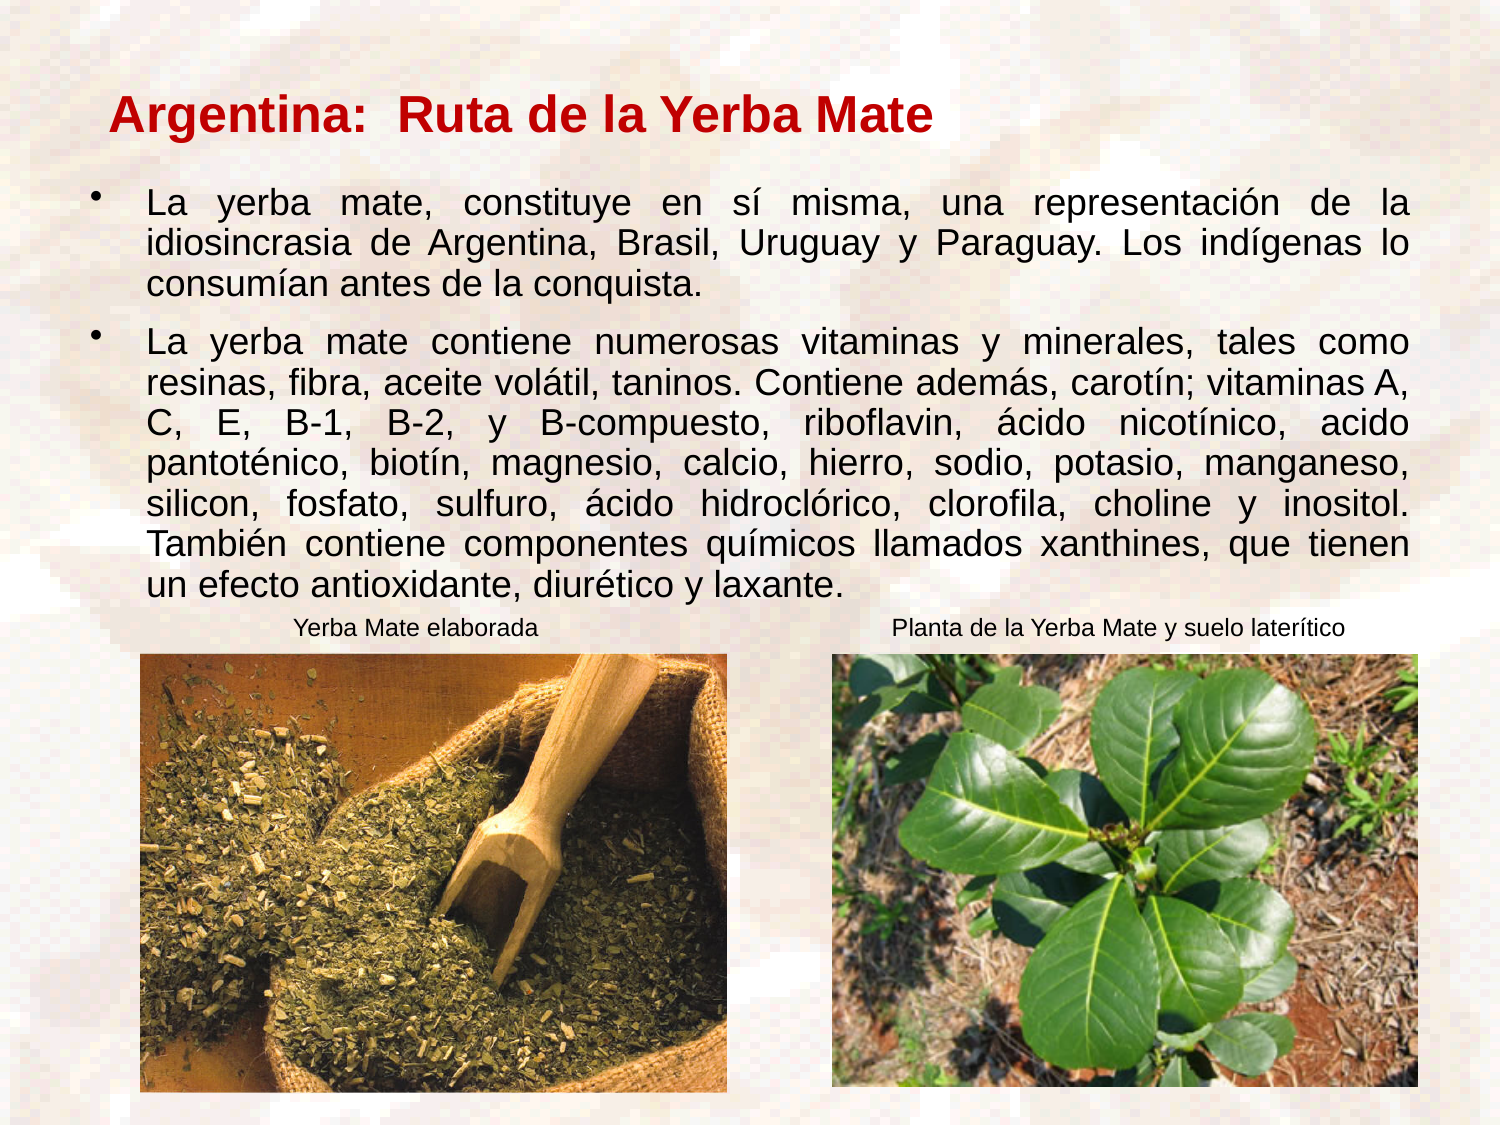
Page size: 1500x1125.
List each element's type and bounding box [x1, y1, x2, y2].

picture [140, 653, 727, 1093]
text_box [0, 0, 1500, 1125]
picture [831, 654, 1419, 1087]
